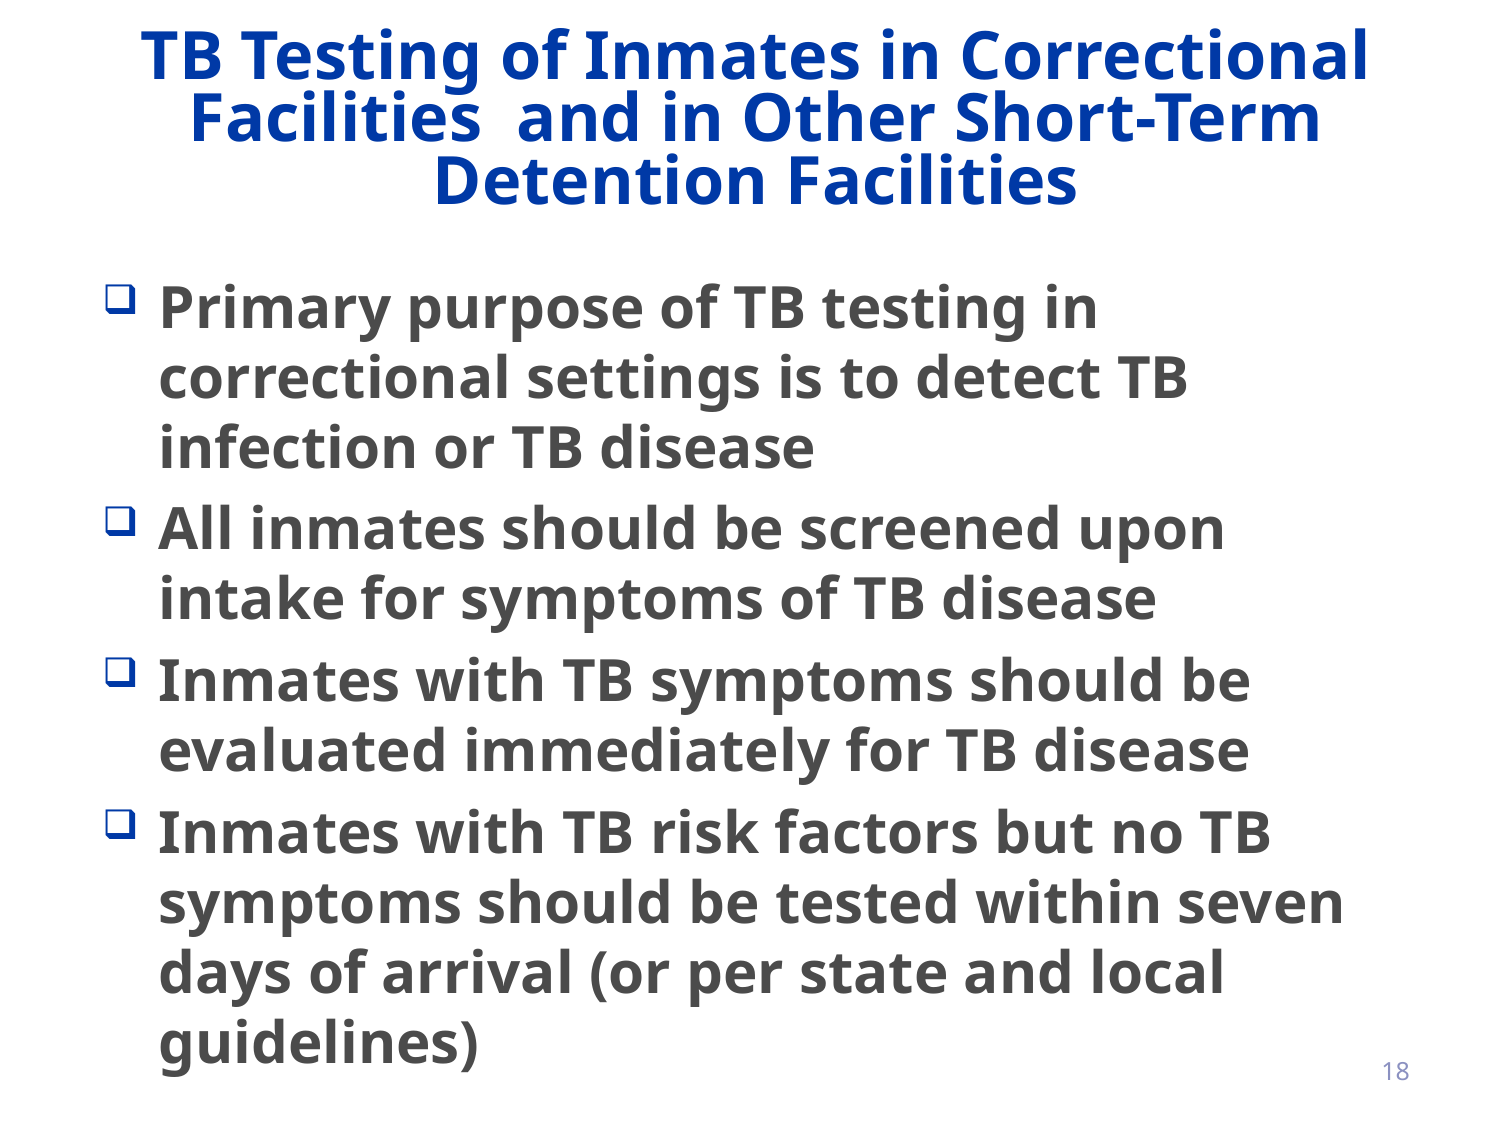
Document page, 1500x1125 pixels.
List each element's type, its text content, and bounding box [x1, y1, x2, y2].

list Primary purpose of TB testing in correctional settings is to detect TB infection or TB disease All inmates should be screened upon intake for symptoms of TB disease Inmates with TB symptoms should be evaluated immediately for TB disease Inmates with TB risk factors but no TB symptoms should be tested within seven days of arrival (or per state and local guidelines) [87, 262, 1438, 1000]
title TB Testing of Inmates in Correctional Facilities and in Other Short-Term Detention Facilities [37, 62, 1475, 225]
slide_number 18 [1074, 1042, 1425, 1103]
